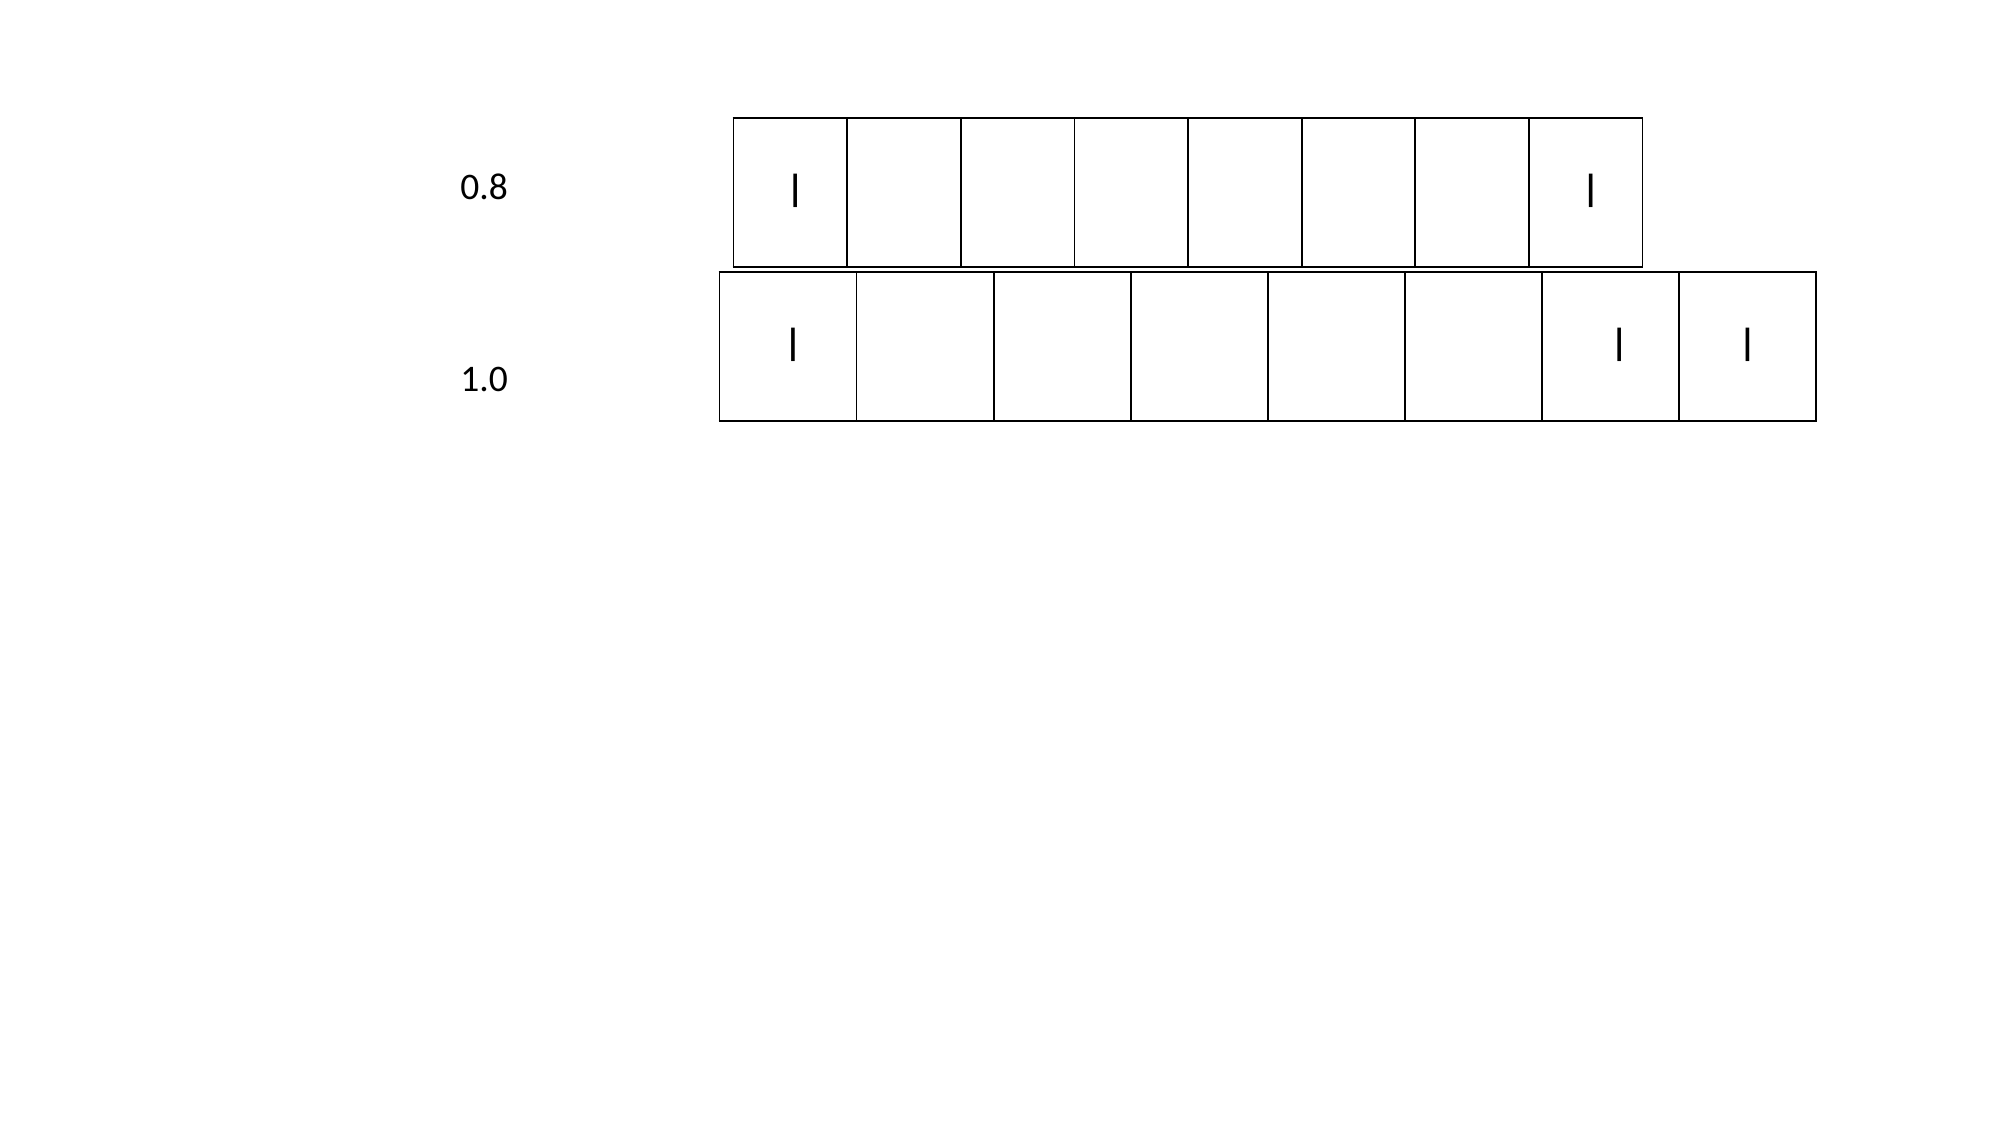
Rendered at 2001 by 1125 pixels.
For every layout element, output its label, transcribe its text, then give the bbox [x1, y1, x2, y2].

table_header [1416, 119, 1528, 266]
table_header [857, 273, 993, 420]
text_box 1.0 [445, 346, 523, 407]
table_header [1075, 119, 1187, 266]
table_header [1132, 273, 1267, 420]
table_header [995, 273, 1130, 420]
table_header [1406, 273, 1541, 420]
table_header .| [720, 273, 856, 420]
table_header .| [734, 119, 846, 266]
text_box 0.8 [445, 154, 523, 215]
table_header [962, 119, 1074, 266]
table_header [848, 119, 960, 266]
table_header [1269, 273, 1404, 420]
table_header [1189, 119, 1301, 266]
table_header || [1543, 273, 1678, 420]
table_header | [1680, 273, 1815, 420]
table_header .| [1530, 119, 1642, 266]
table_header [1303, 119, 1414, 266]
